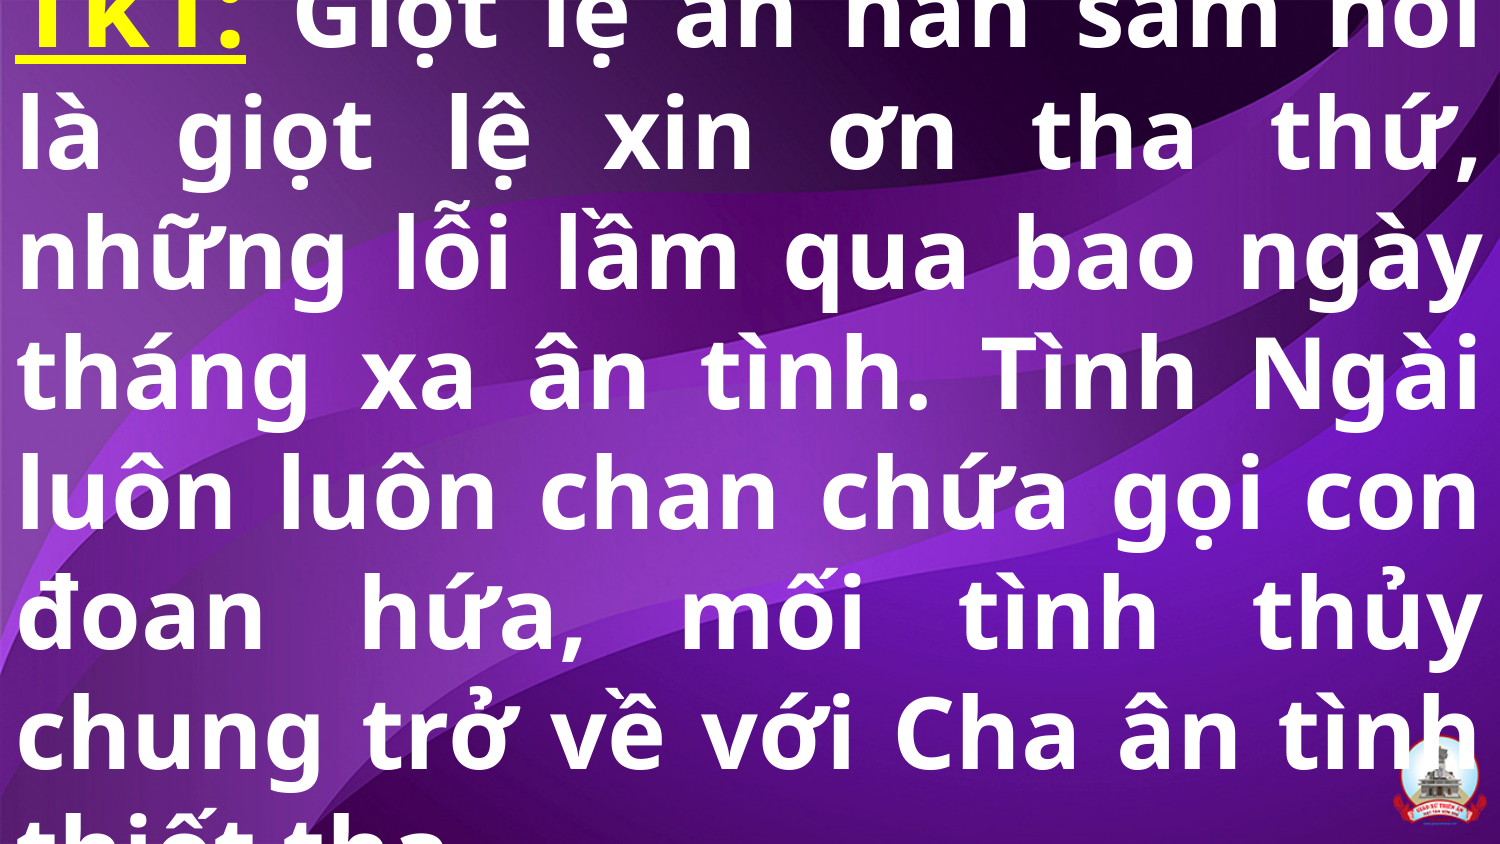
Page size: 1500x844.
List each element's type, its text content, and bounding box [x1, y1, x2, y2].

title Tk1: Giọt lệ ăn năn sám hối là giọt lệ xin ơn tha thứ, những lỗi lầm qua bao ngày tháng xa ân tình. Tình Ngài luôn luôn chan chứa gọi con đoan hứa, mối tình thủy chung trở về với Cha ân tình thiết tha. [0, 0, 1500, 844]
